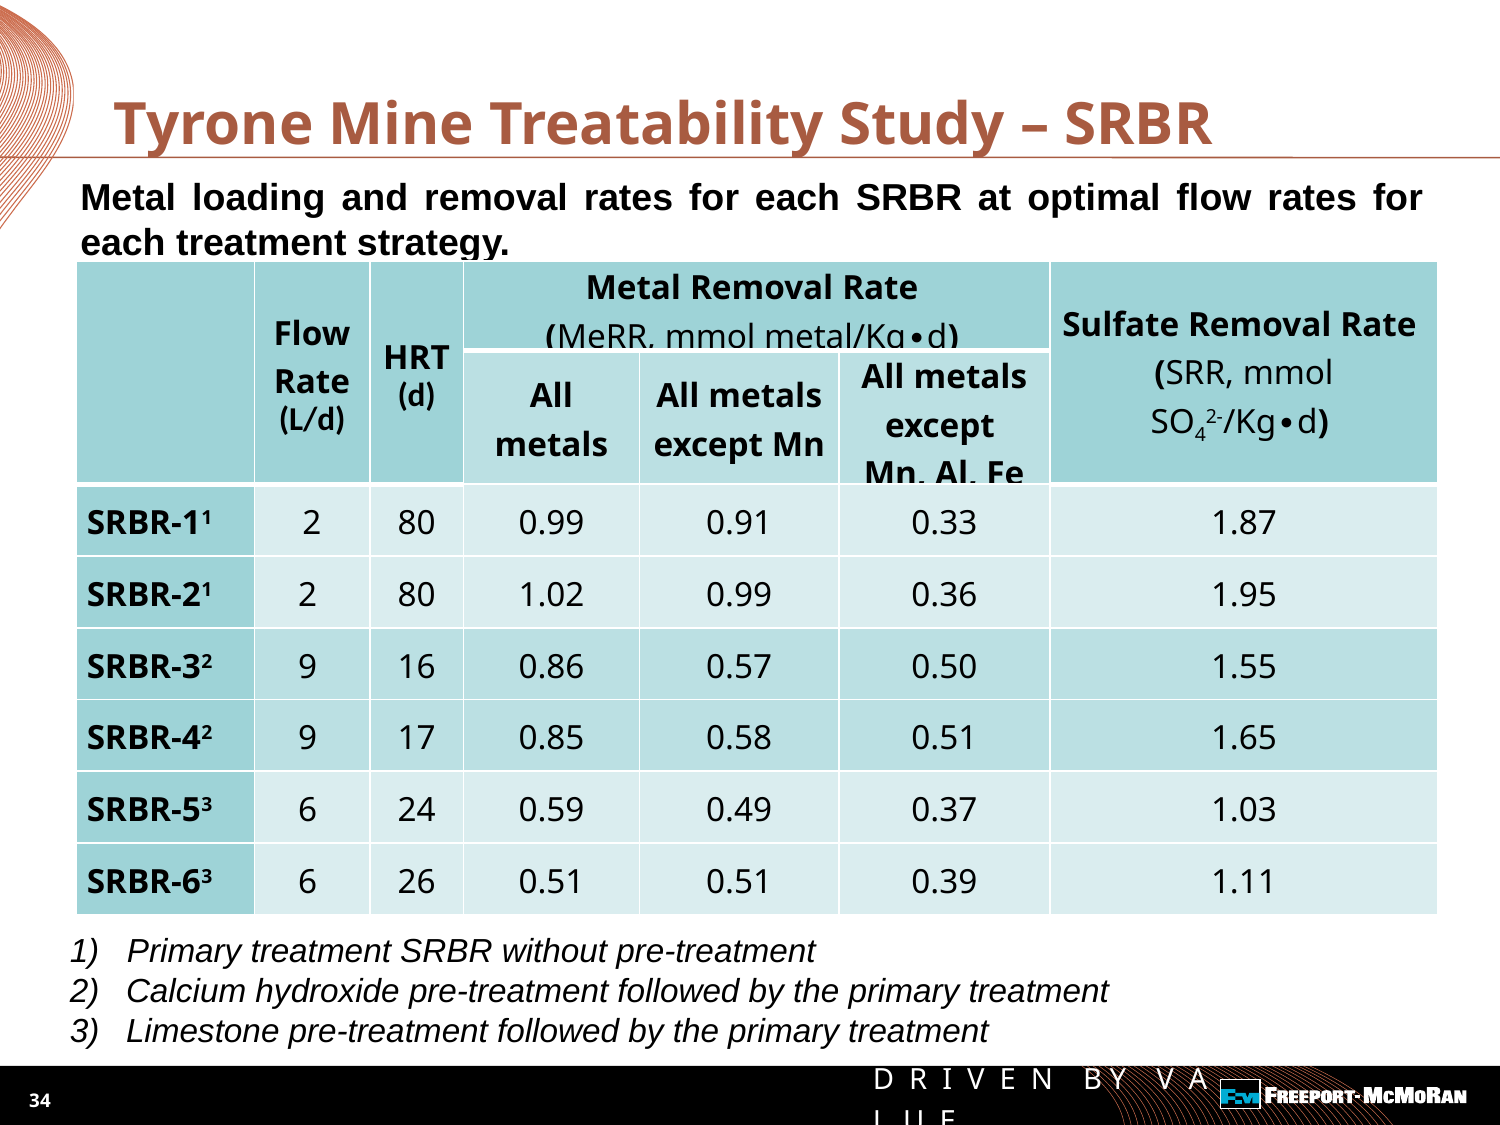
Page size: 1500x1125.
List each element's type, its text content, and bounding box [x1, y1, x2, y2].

table_cell All metals except Mn [640, 353, 838, 483]
table_cell 16 [371, 629, 463, 699]
table_cell 0.51 [464, 844, 639, 914]
table_cell 1.11 [1051, 844, 1437, 914]
table_cell 1.95 [1051, 557, 1437, 627]
table_cell SRBR-42 [77, 700, 254, 770]
table_header Sulfate Removal Rate (SRR, mmol SO42-/Kg∙d) [1051, 262, 1437, 482]
table_cell 0.86 [464, 629, 639, 699]
table_cell SRBR-53 [77, 772, 254, 842]
table_cell 0.91 [640, 485, 838, 555]
table_cell 0.57 [640, 629, 838, 699]
table_cell 0.59 [464, 772, 639, 842]
text_box 1) Primary treatment SRBR without pre-treatment Calcium hydroxide pre-treatment followed by the primary treatment Limestone pre-treatment followed by the primary treatment [54, 921, 1219, 1057]
table_cell 0.50 [840, 629, 1049, 699]
table_cell 80 [371, 487, 463, 555]
table_cell SRBR-32 [77, 629, 254, 699]
table_cell 0.36 [840, 557, 1049, 627]
table_cell All metals [464, 353, 639, 483]
table_cell SRBR-11 [77, 487, 254, 555]
table_cell 0.37 [840, 772, 1049, 842]
slide_number 34 [4, 1081, 66, 1125]
table_cell 1.03 [1051, 772, 1437, 842]
table_cell 0.58 [640, 700, 838, 770]
table_cell 24 [371, 772, 463, 842]
table_cell 1.65 [1051, 700, 1437, 770]
table_cell 0.99 [464, 485, 639, 555]
table_header [77, 262, 254, 482]
table_cell All metals except Mn, Al, Fe [840, 353, 1049, 483]
table_cell 1.87 [1051, 487, 1437, 555]
table_cell SRBR-21 [77, 557, 254, 627]
table_cell 0.49 [640, 772, 838, 842]
table_cell 17 [371, 700, 463, 770]
table_cell 80 [371, 557, 463, 627]
table_cell 0.51 [640, 844, 838, 914]
table_cell 26 [371, 844, 463, 914]
table_cell 2 [255, 557, 369, 627]
table_cell SRBR-63 [77, 844, 254, 914]
table_cell 9 [255, 700, 369, 770]
table_cell 0.99 [640, 557, 838, 627]
table_cell 6 [255, 844, 369, 914]
title Tyrone Mine Treatability Study – SRBR [98, 74, 1281, 165]
table_cell 0.85 [464, 700, 639, 770]
table_cell 6 [255, 772, 369, 842]
table_cell 1.02 [464, 557, 639, 627]
table_header Flow Rate (L/d) [255, 262, 369, 482]
table_cell 1.55 [1051, 629, 1437, 699]
table_header Metal Removal Rate (MeRR, mmol metal/Kg∙d) [464, 262, 1049, 348]
table_cell 2 [255, 487, 369, 555]
text_box Metal loading and removal rates for each SRBR at optimal flow rates for each treatment strategy. [65, 165, 1439, 271]
table_cell 0.51 [840, 700, 1049, 770]
table_cell 0.33 [840, 485, 1049, 555]
table_header HRT (d) [371, 262, 463, 482]
table_cell 0.39 [840, 844, 1049, 914]
table_cell 9 [255, 629, 369, 699]
